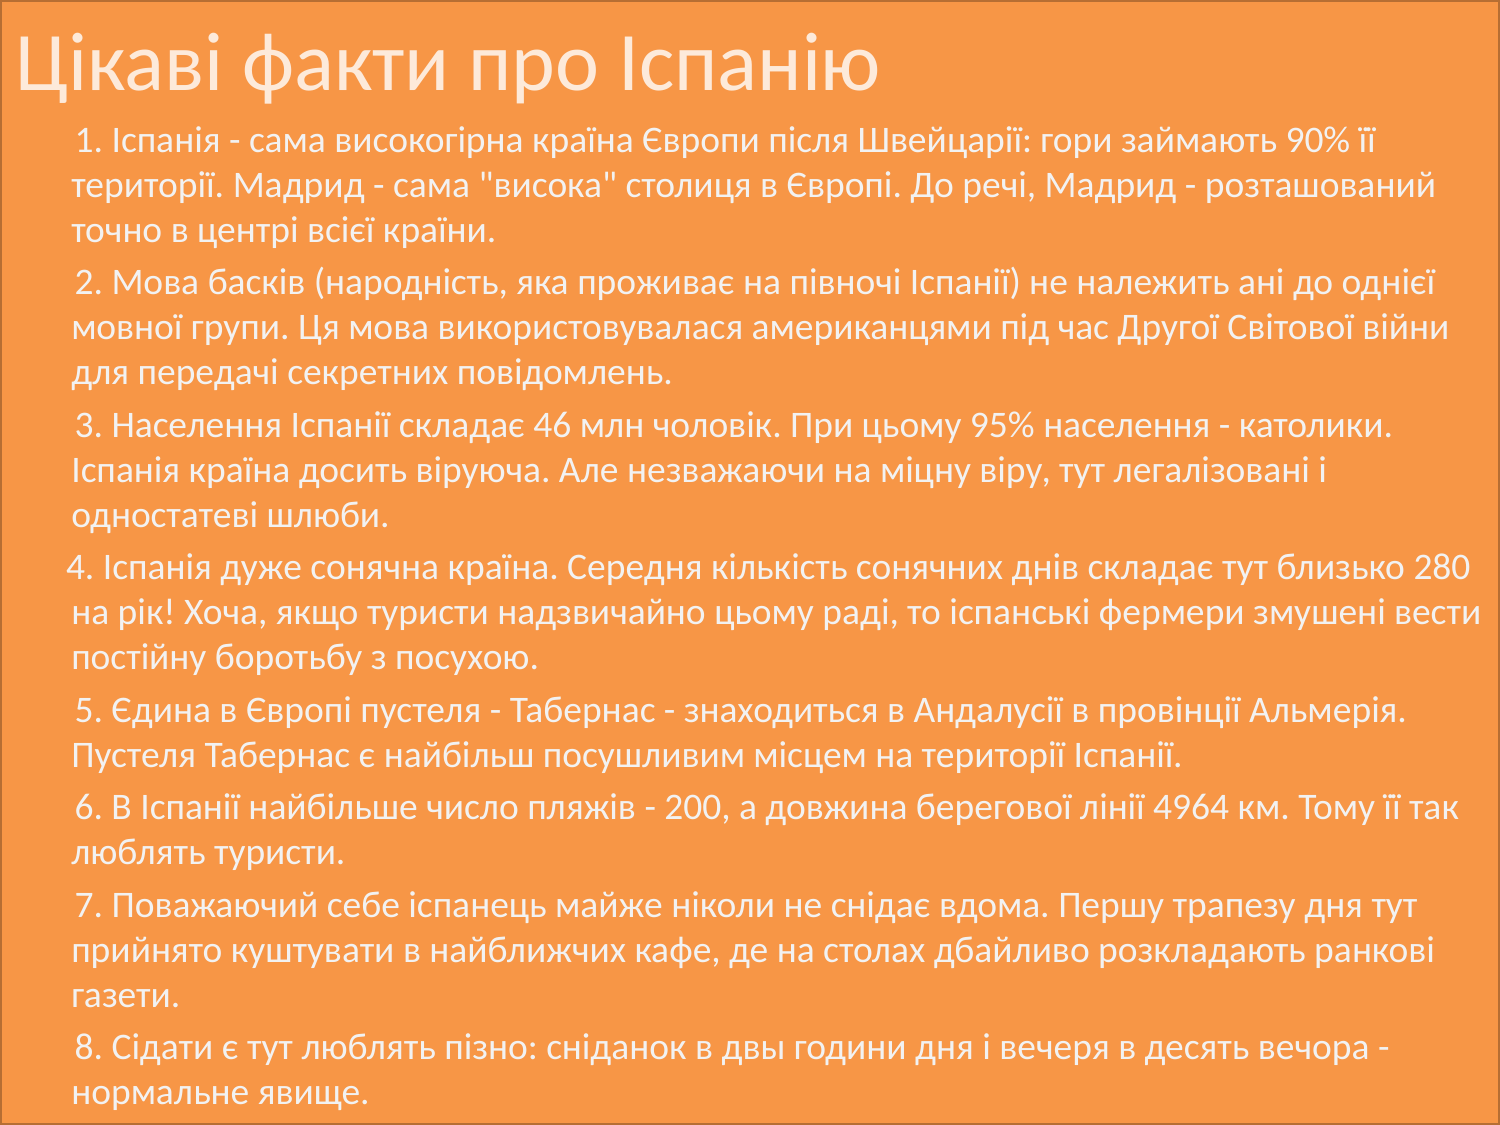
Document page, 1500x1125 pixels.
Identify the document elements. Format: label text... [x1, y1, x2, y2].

list Цікаві факти про Іспанію 1. Іспанія - сама високогірна країна Європи після Швейцарії: гори займають 90% її території. Мадрид - сама "висока" столиця в Європі. До речі, Мадрид - розташований точно в центрі всієї країни. 2. Мова басків (народність, яка проживає на півночі Іспанії) не належить ані до однієї мовної групи. Ця мова використовувалася американцями під час Другої Світової війни для передачі секретних повідомлень. 3. Населення Іспанії складає 46 млн чоловік. При цьому 95% населення - католики. Іспанія країна досить віруюча. Але незважаючи на міцну віру, тут легалізовані і одностатеві шлюби. 4. Іспанія дуже сонячна країна. Середня кількість сонячних днів складає тут близько 280 на рік! Хоча, якщо туристи надзвичайно цьому раді, то іспанські фермери змушені вести постійну боротьбу з посухою. 5. Єдина в Європі пустеля - Табернас - знаходиться в Андалусії в провінції Альмерія. Пустеля Табернас є найбільш посушливим місцем на території Іспанії. 6. В Іспанії найбільше число пляжів - 200, а довжина берегової лінії 4964 км. Тому її так люблять туристи. 7. Поважаючий себе іспанець майже ніколи не снідає вдома. Першу трапезу дня тут прийнято куштувати в найближчих кафе, де на столах дбайливо розкладають ранкові газети. 8. Сідати є тут люблять пізно: сніданок в двы години дня і вечеря в десять вечора - нормальне явище. [0, 0, 1500, 1125]
